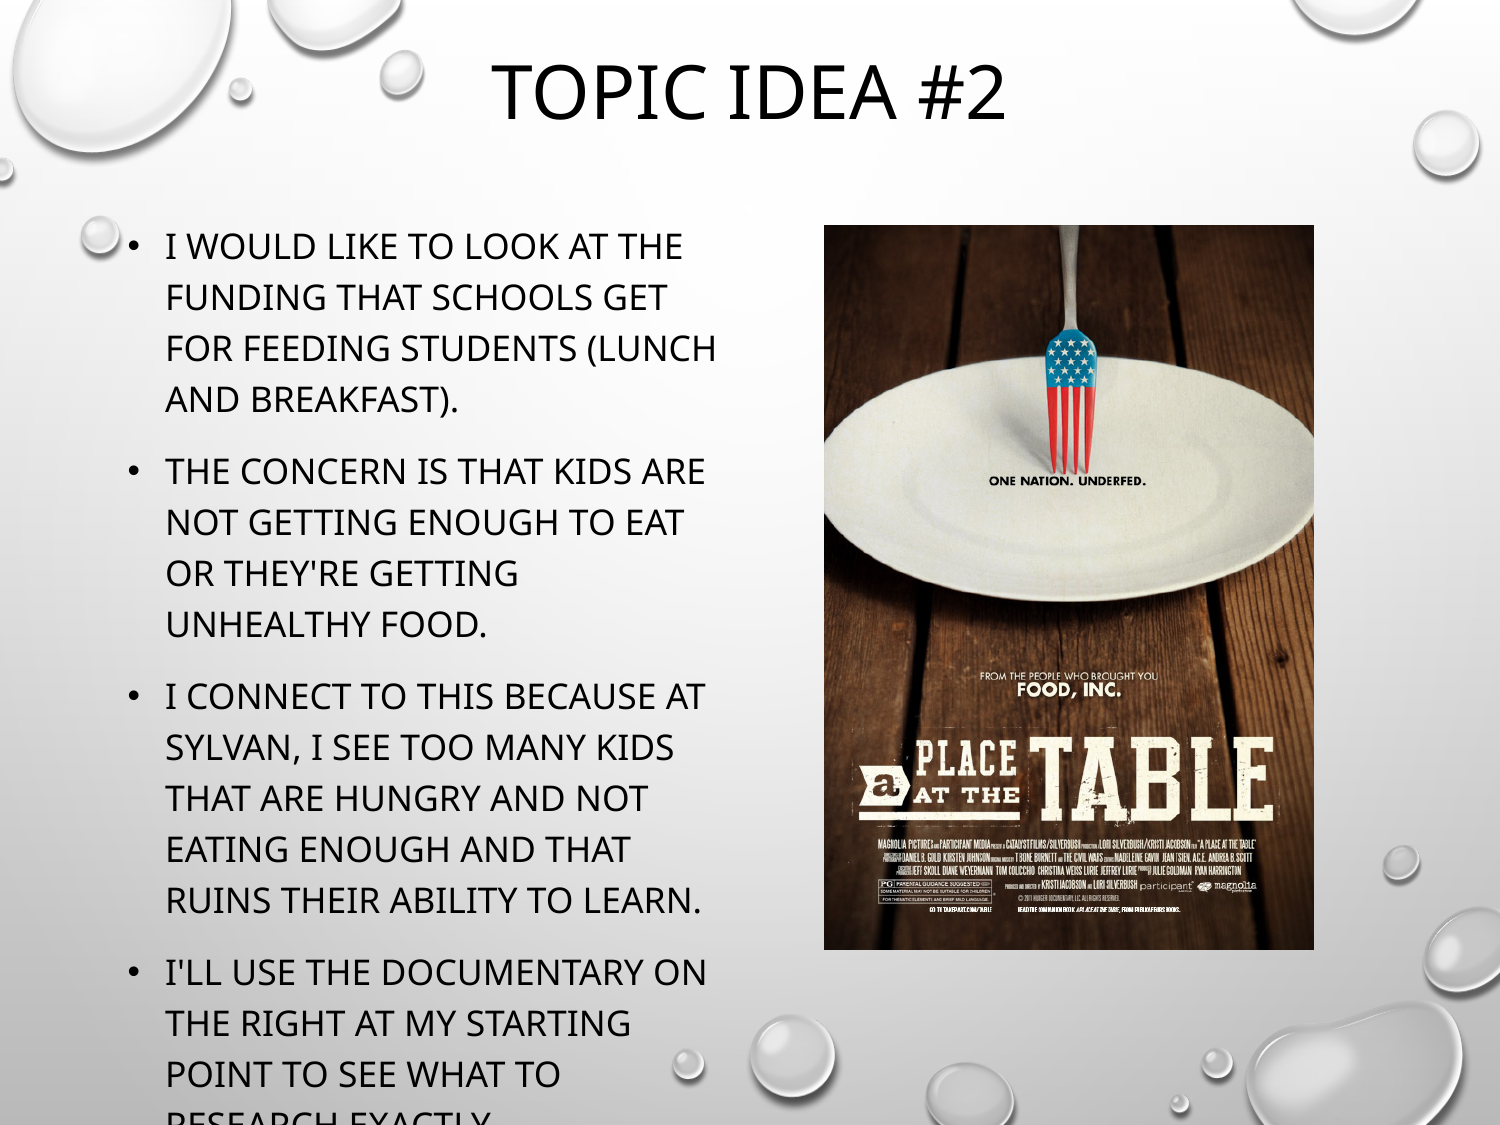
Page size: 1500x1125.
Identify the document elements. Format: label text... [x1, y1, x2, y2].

list I would like to look at the funding that schools get for feeding students (lunch and breakfast). The concern is that kids are not getting enough to eat or they're getting unhealthy food. I connect to this because at Sylvan, I see too many kids that are hungry and not eating enough and that ruins their ability to learn. I'll use the documentary on the right at my starting point to see what to research exactly. [112, 207, 741, 770]
picture [0, 0, 1500, 1125]
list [824, 225, 1314, 951]
title Topic idea #2 [112, 0, 1388, 226]
